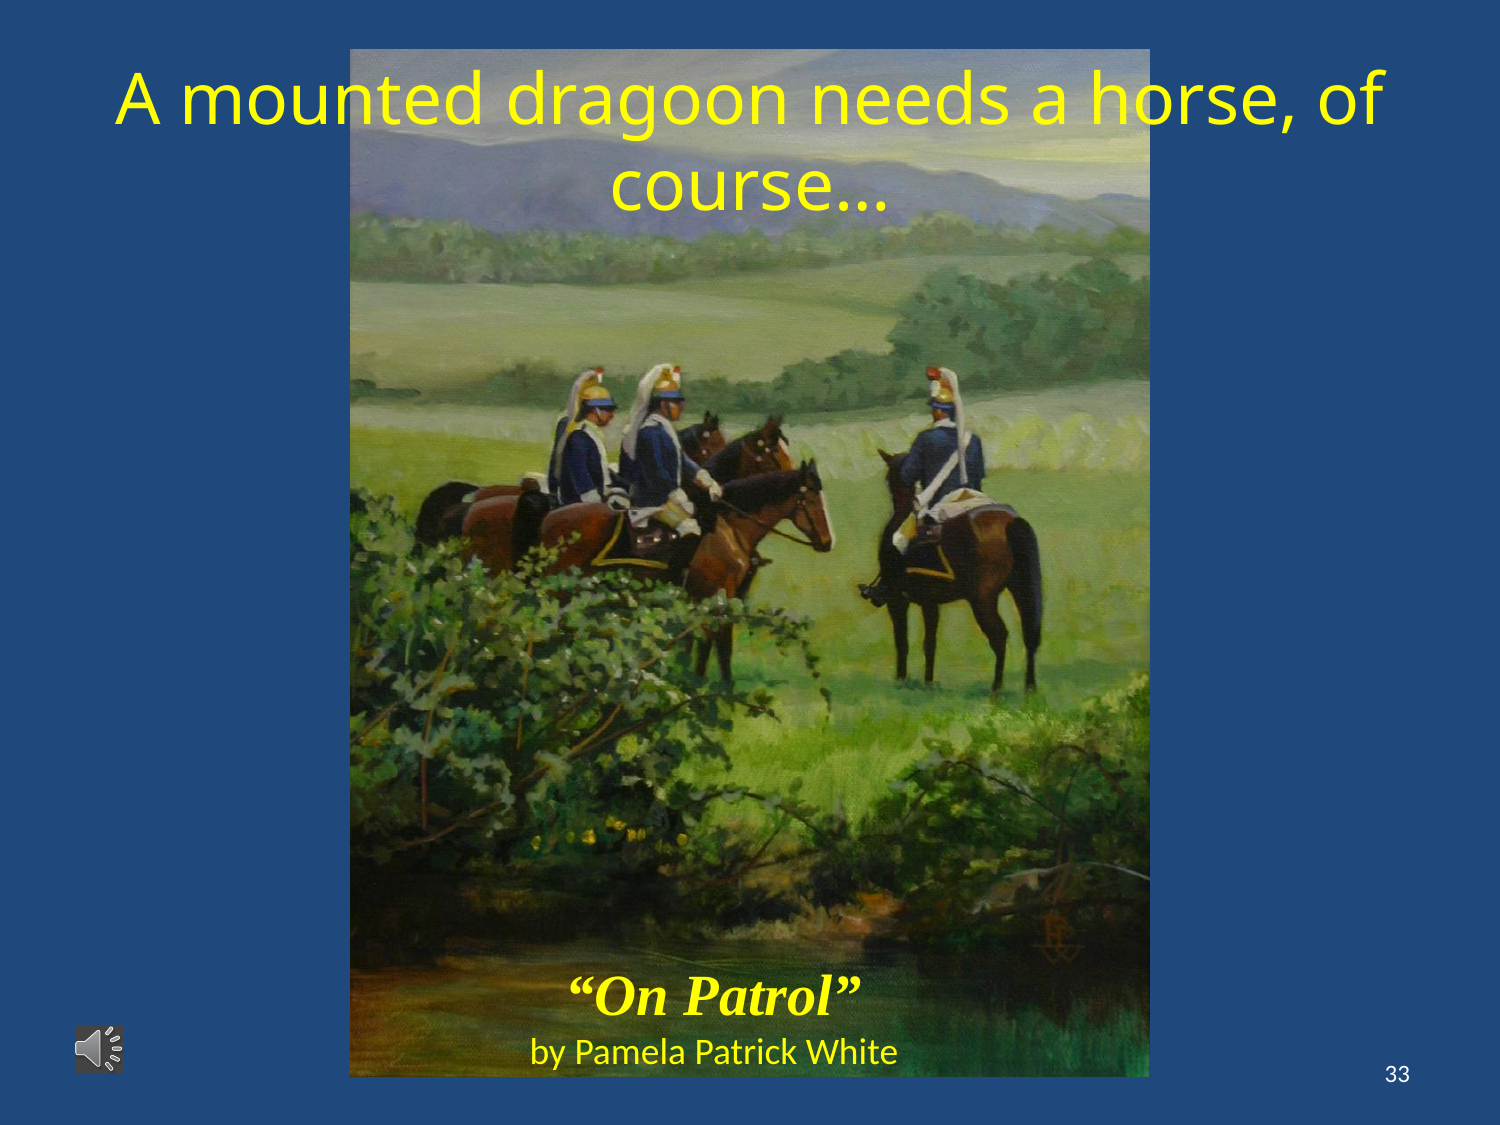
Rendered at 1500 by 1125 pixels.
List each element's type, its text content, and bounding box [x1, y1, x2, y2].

slide_number 33 [1074, 1042, 1425, 1103]
picture [349, 49, 1151, 1077]
title A mounted dragoon needs a horse, of course… [75, 45, 1425, 233]
picture [74, 1024, 126, 1076]
